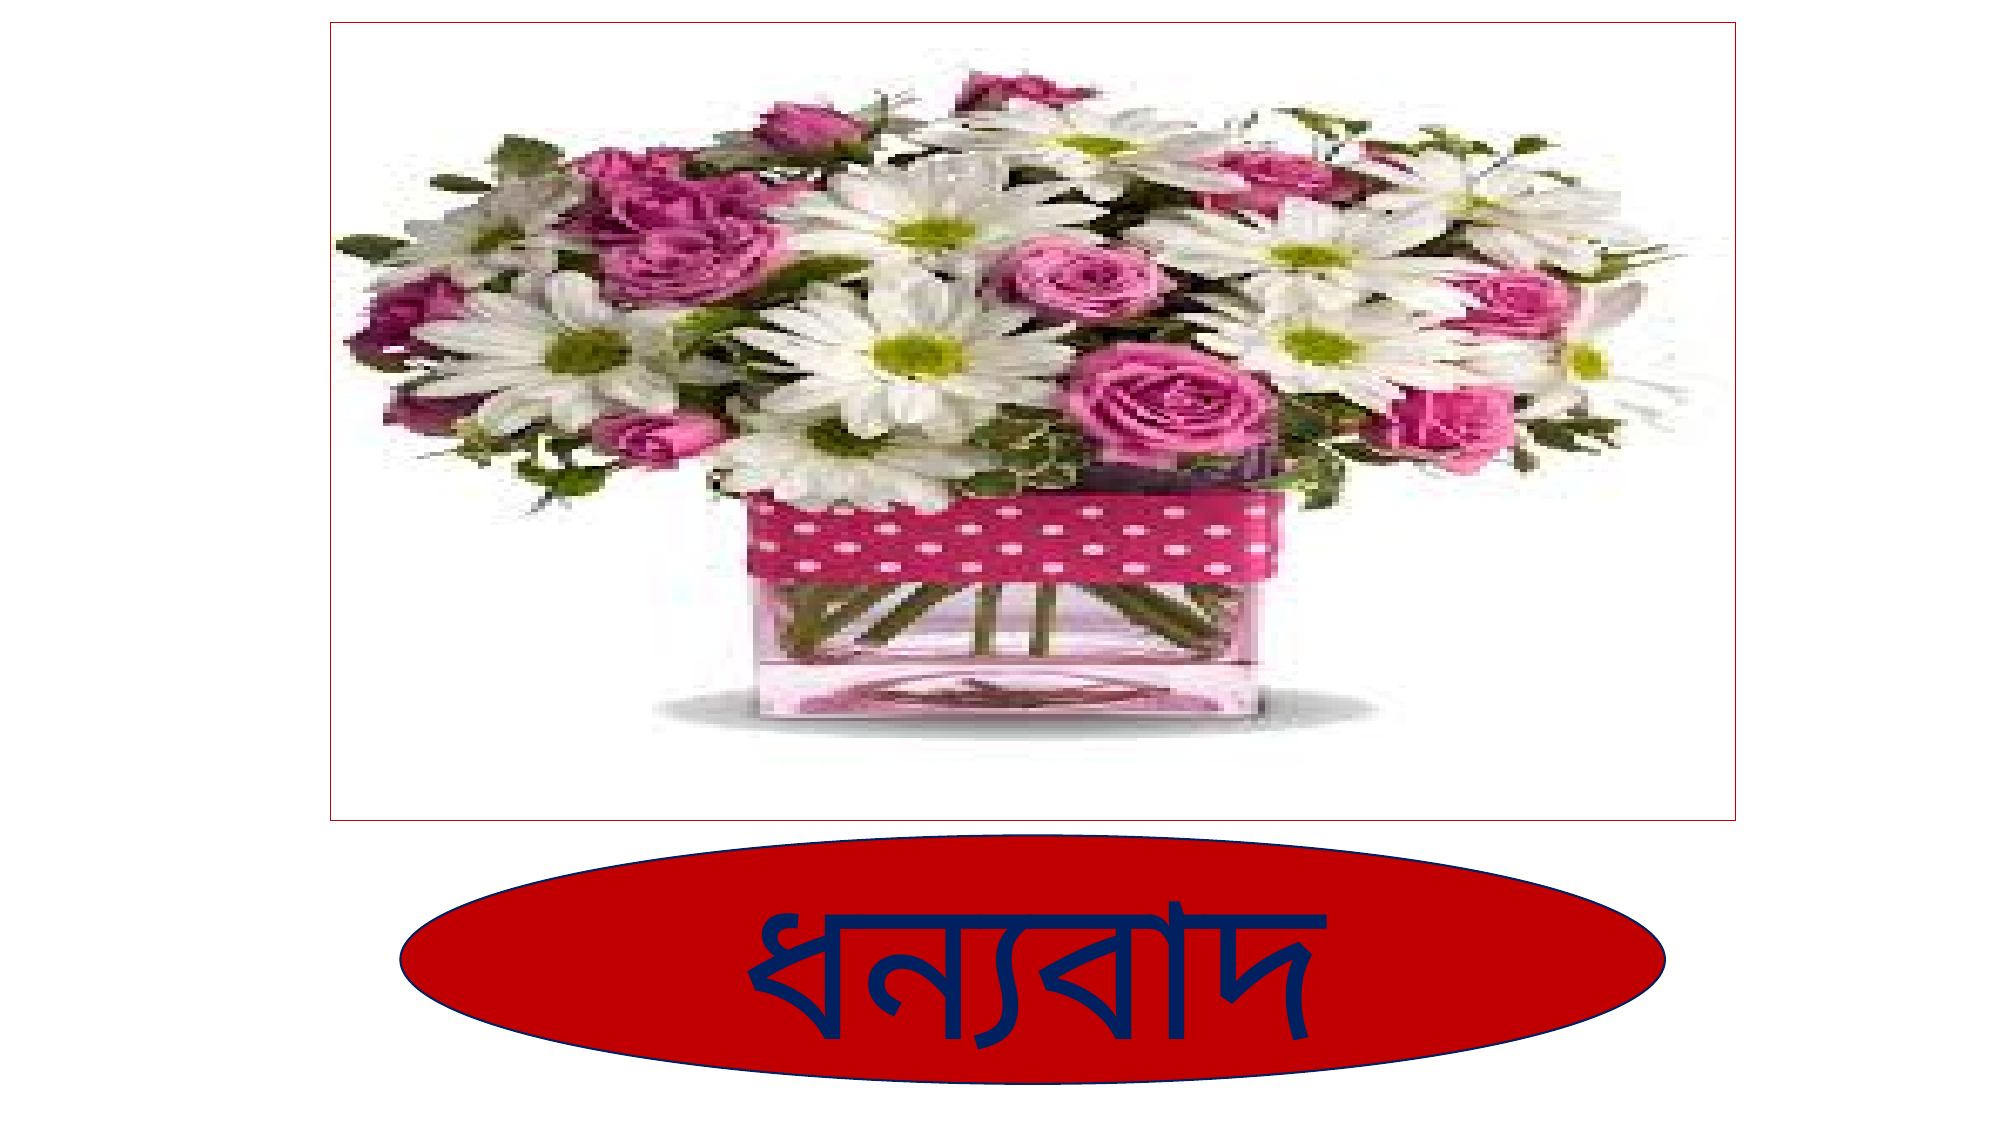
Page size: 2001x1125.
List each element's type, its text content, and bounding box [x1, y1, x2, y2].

picture [329, 22, 1736, 821]
text_box ধন্যবাদ [399, 834, 1666, 1085]
